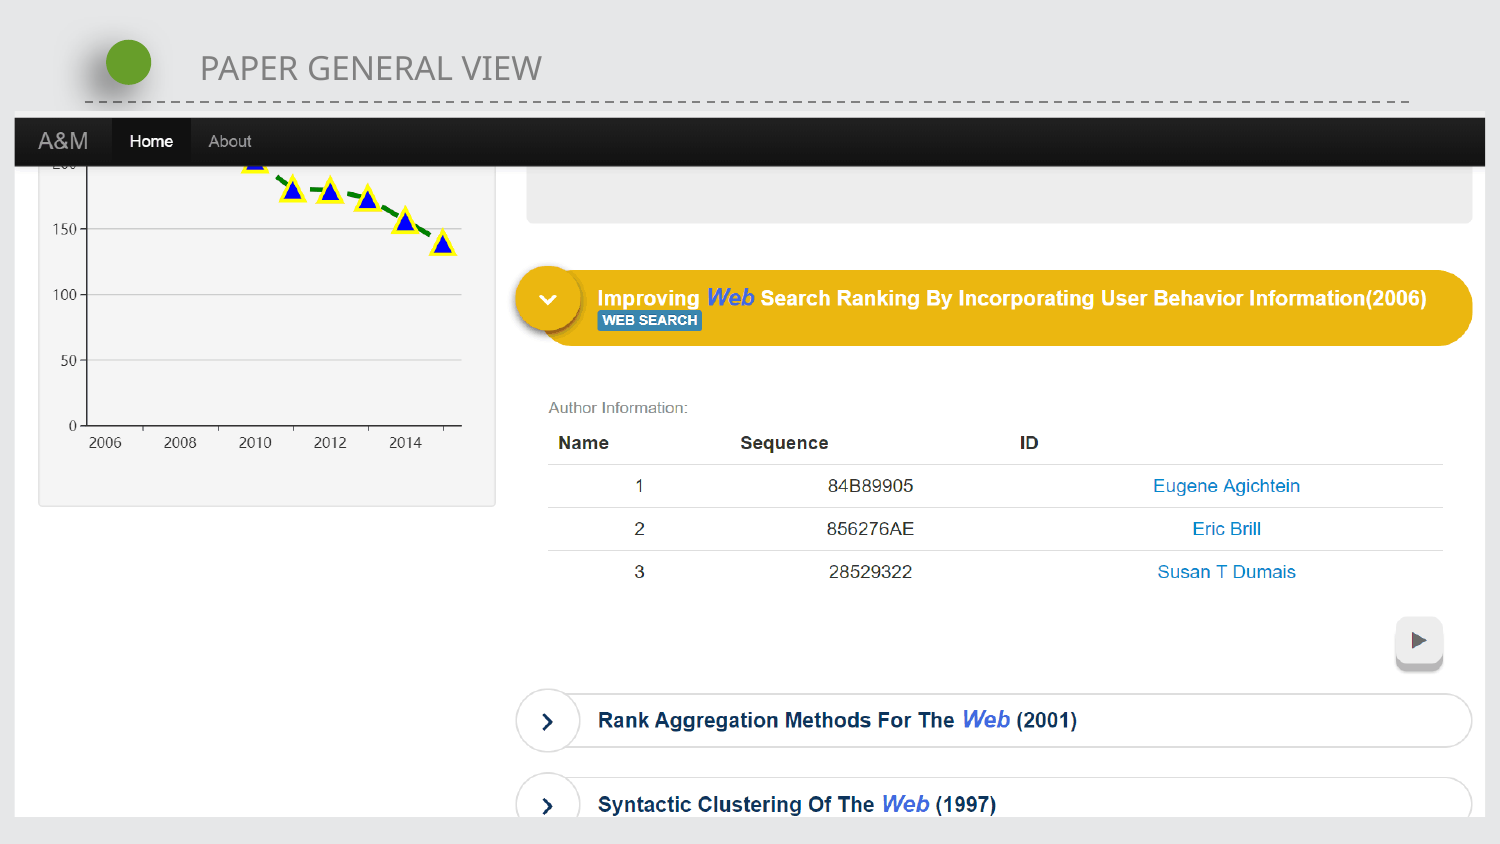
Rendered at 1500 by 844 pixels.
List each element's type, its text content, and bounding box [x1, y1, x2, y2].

picture [0, 0, 1500, 844]
text_box PAPER GENERAL VIEW [184, 40, 558, 95]
text_box [104, 37, 154, 87]
